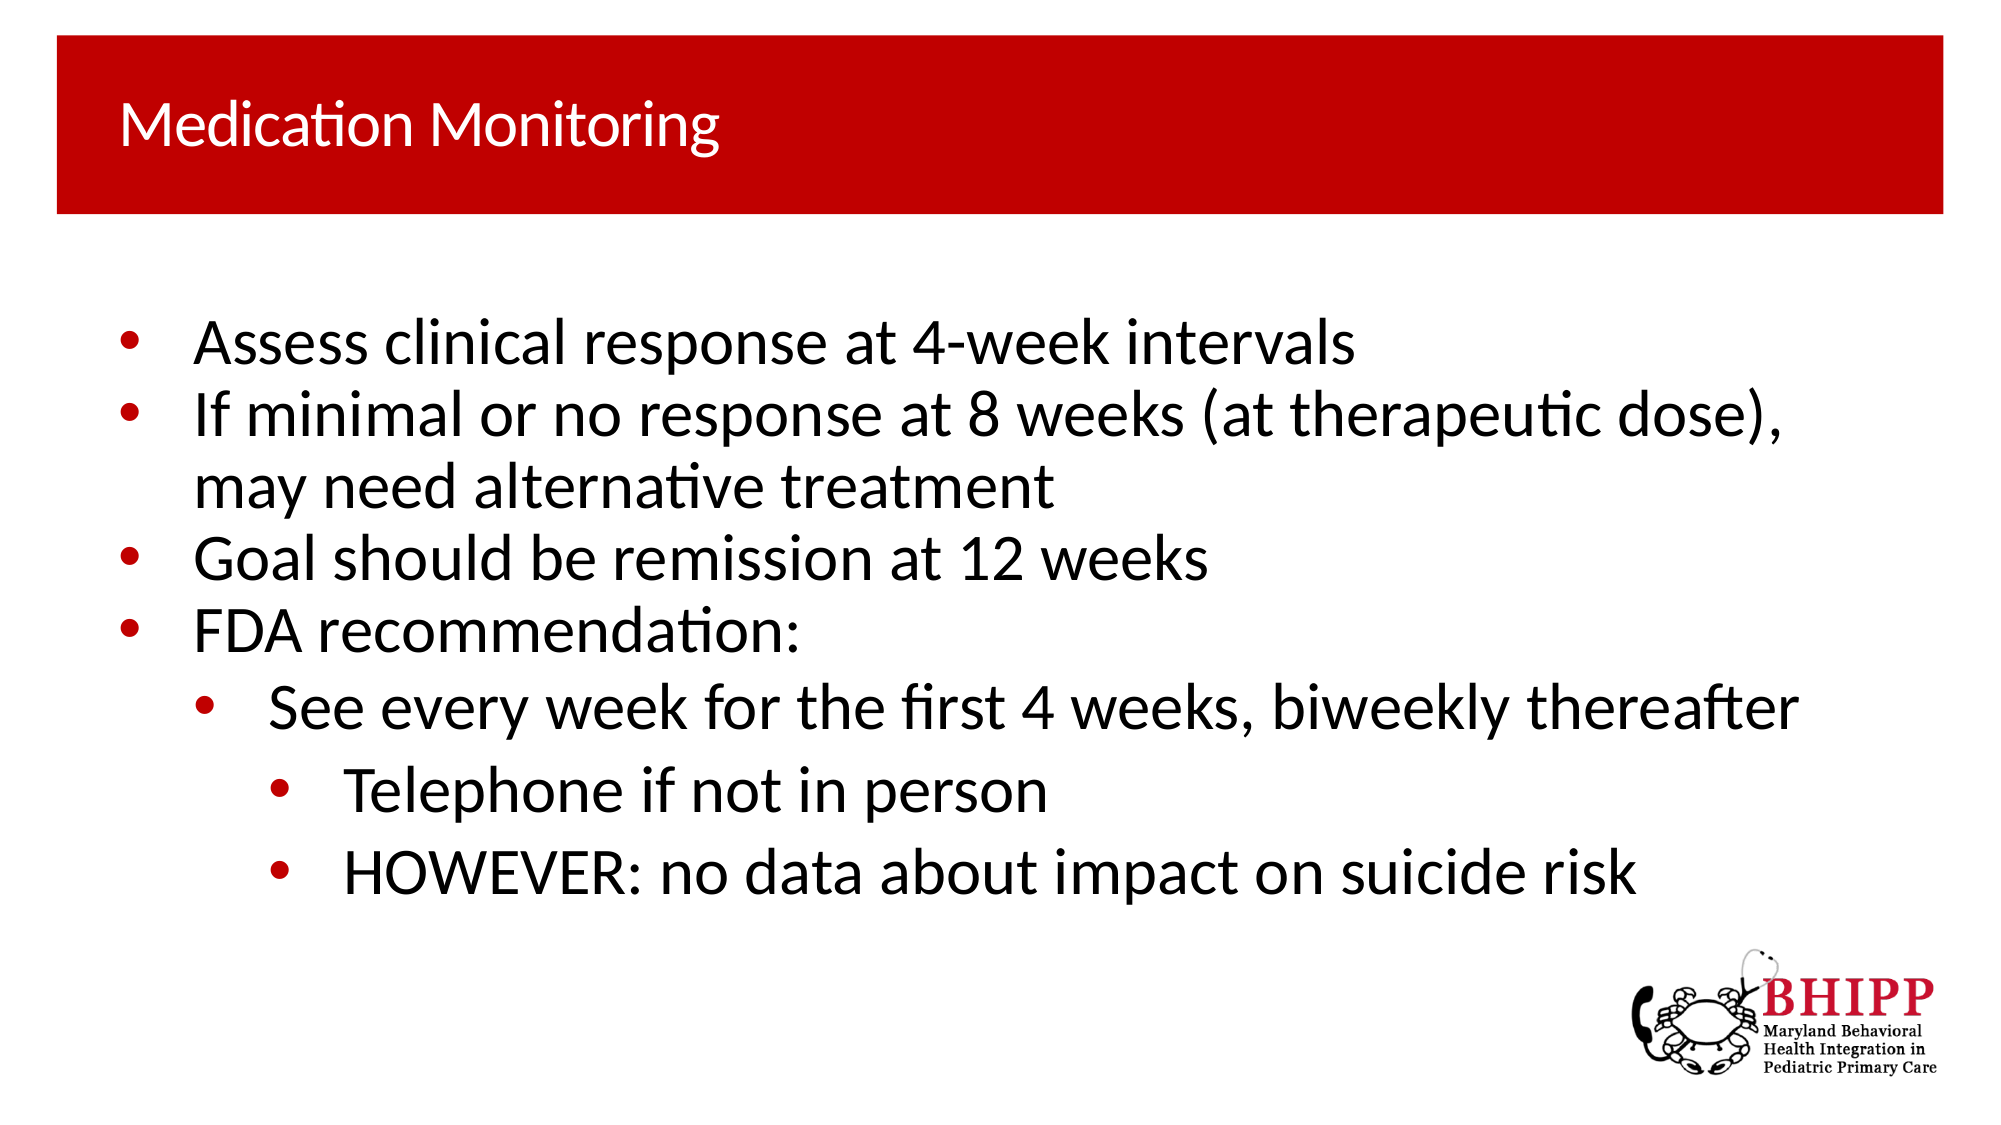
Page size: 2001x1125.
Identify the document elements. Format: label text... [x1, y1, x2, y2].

title Medication Monitoring [103, 50, 1835, 200]
picture [1602, 921, 1964, 1103]
list Assess clinical response at 4-week intervals If minimal or no response at 8 weeks (at therapeutic dose), may need alternative treatment Goal should be remission at 12 weeks FDA recommendation: See every week for the first 4 weeks, biweekly thereafter Telephone if not in person HOWEVER: no data about impact on suicide risk [103, 251, 1901, 966]
